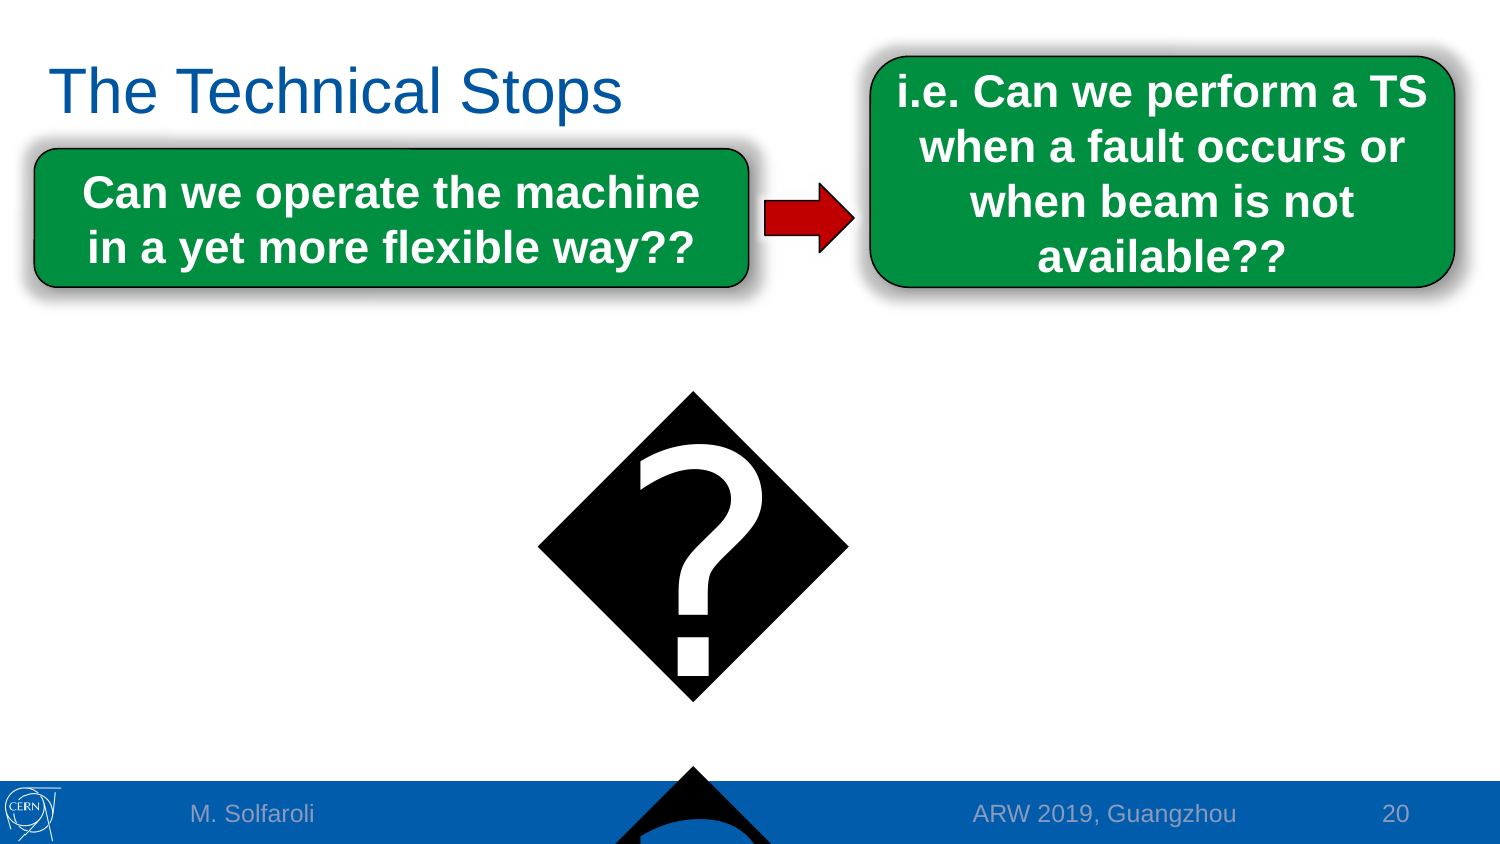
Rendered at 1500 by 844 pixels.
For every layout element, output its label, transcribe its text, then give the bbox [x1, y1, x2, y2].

text_box [764, 182, 855, 254]
text_box i.e. Can we perform a TS when a fault occurs or when beam is not available?? [869, 55, 1456, 289]
text_box The Technical Stops [34, 41, 883, 134]
text_box 😱 [518, 356, 871, 844]
text_box Can we operate the machine in a yet more flexible way?? [33, 147, 750, 288]
slide_number 20 [1342, 789, 1425, 835]
